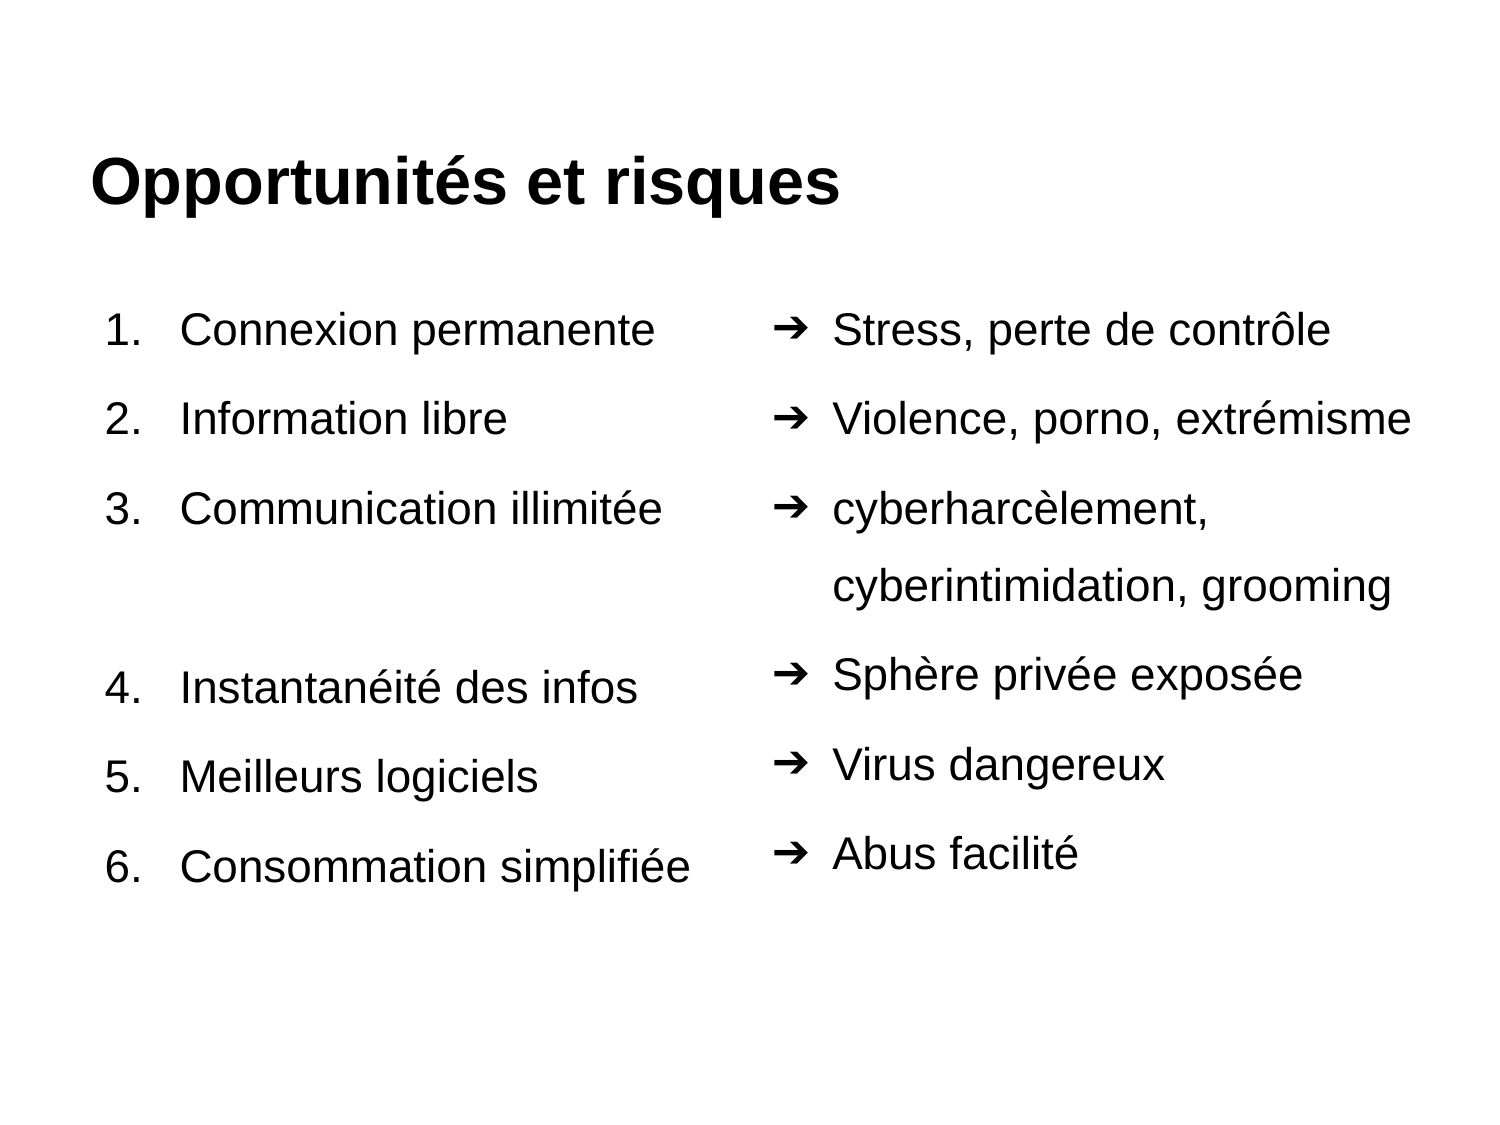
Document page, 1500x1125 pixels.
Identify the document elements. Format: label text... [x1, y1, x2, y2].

title Opportunités et risques [75, 45, 1425, 233]
list Connexion permanente Information libre Communication illimitée Instantanéité des infos Meilleurs logiciels Consommation simplifiée [75, 262, 742, 1078]
list Stress, perte de contrôle Violence, porno, extrémisme cyberharcèlement, cyberintimidation, grooming Sphère privée exposée Virus dangereux Abus facilité [742, 262, 1482, 1078]
